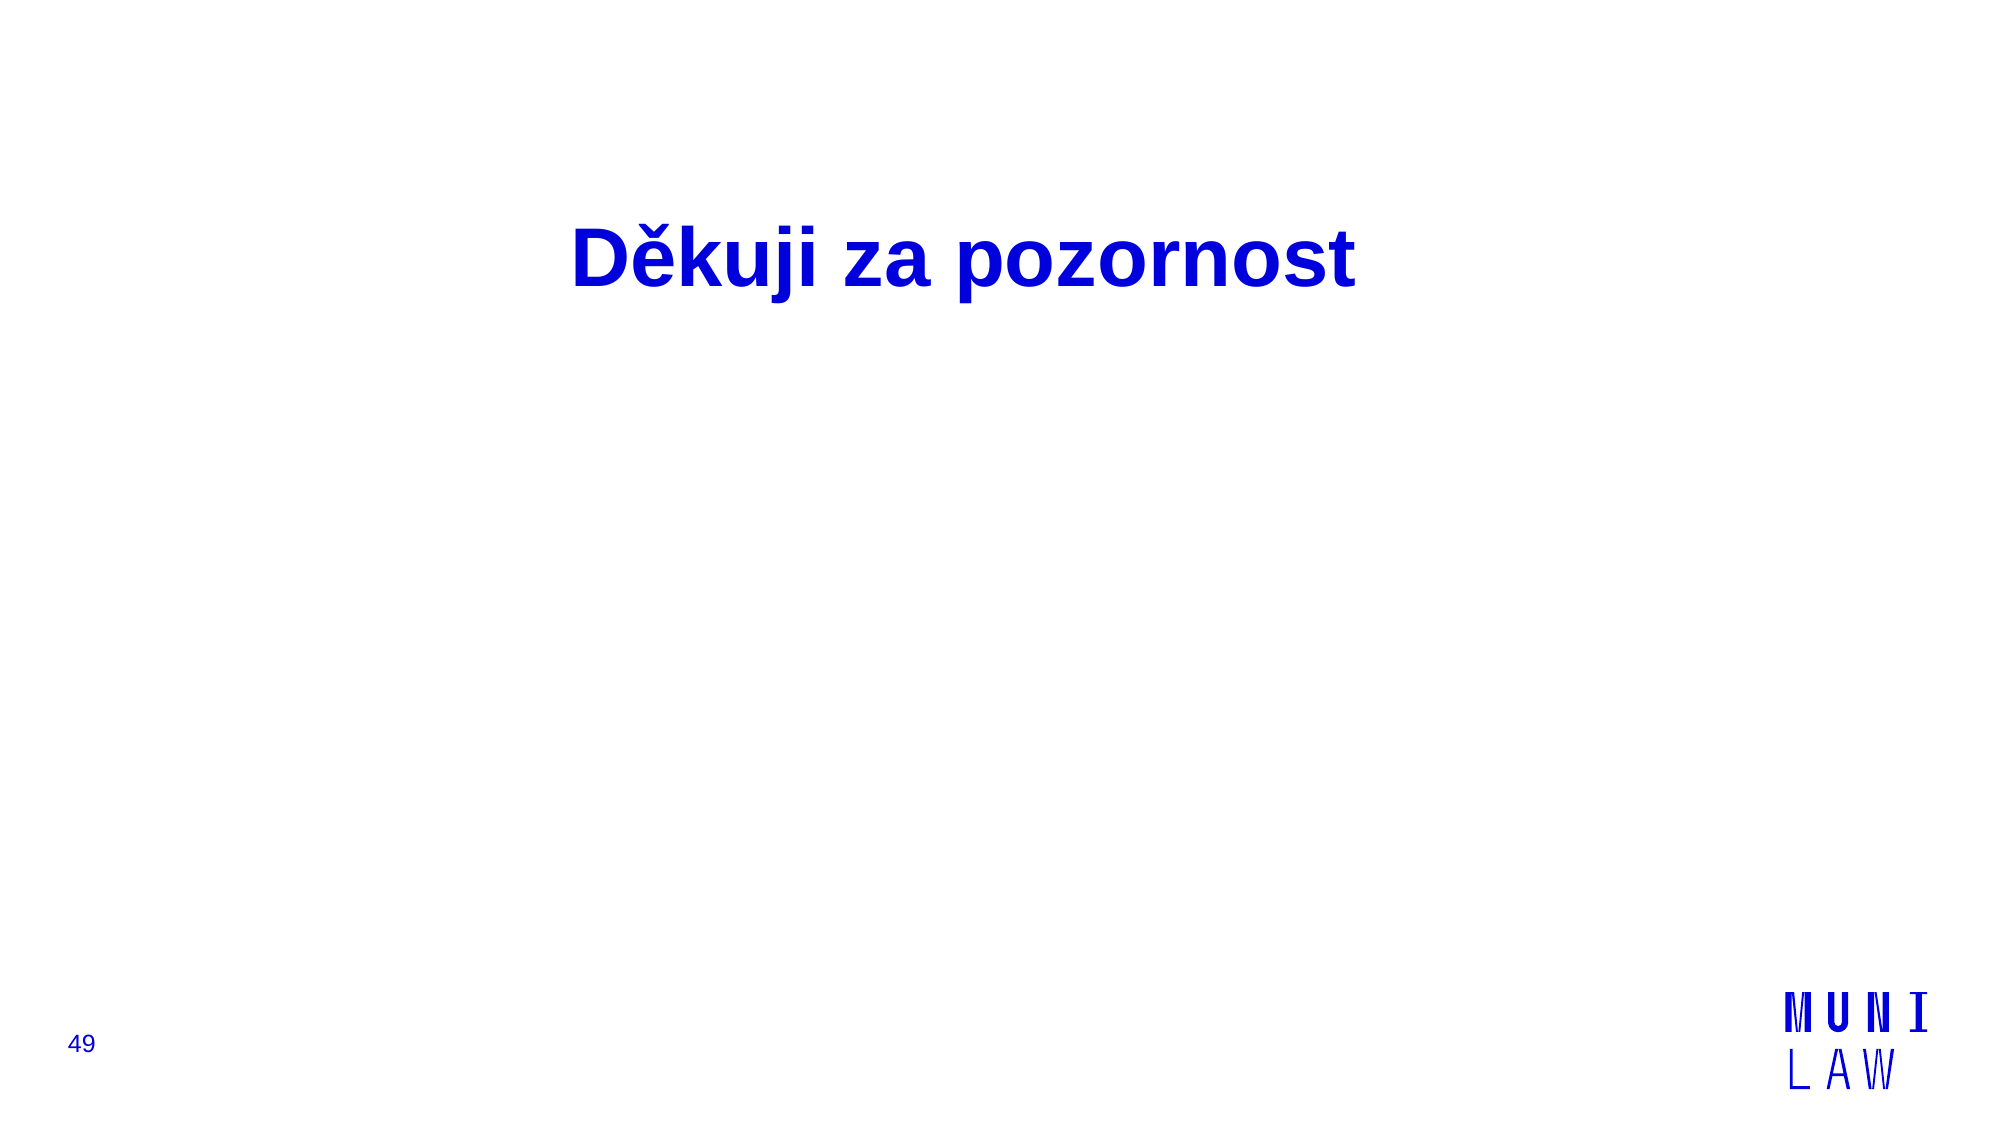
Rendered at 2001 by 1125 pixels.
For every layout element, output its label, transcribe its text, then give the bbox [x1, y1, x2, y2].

slide_number 49 [67, 1021, 110, 1063]
title Děkuji za pozornost [570, 219, 2000, 294]
